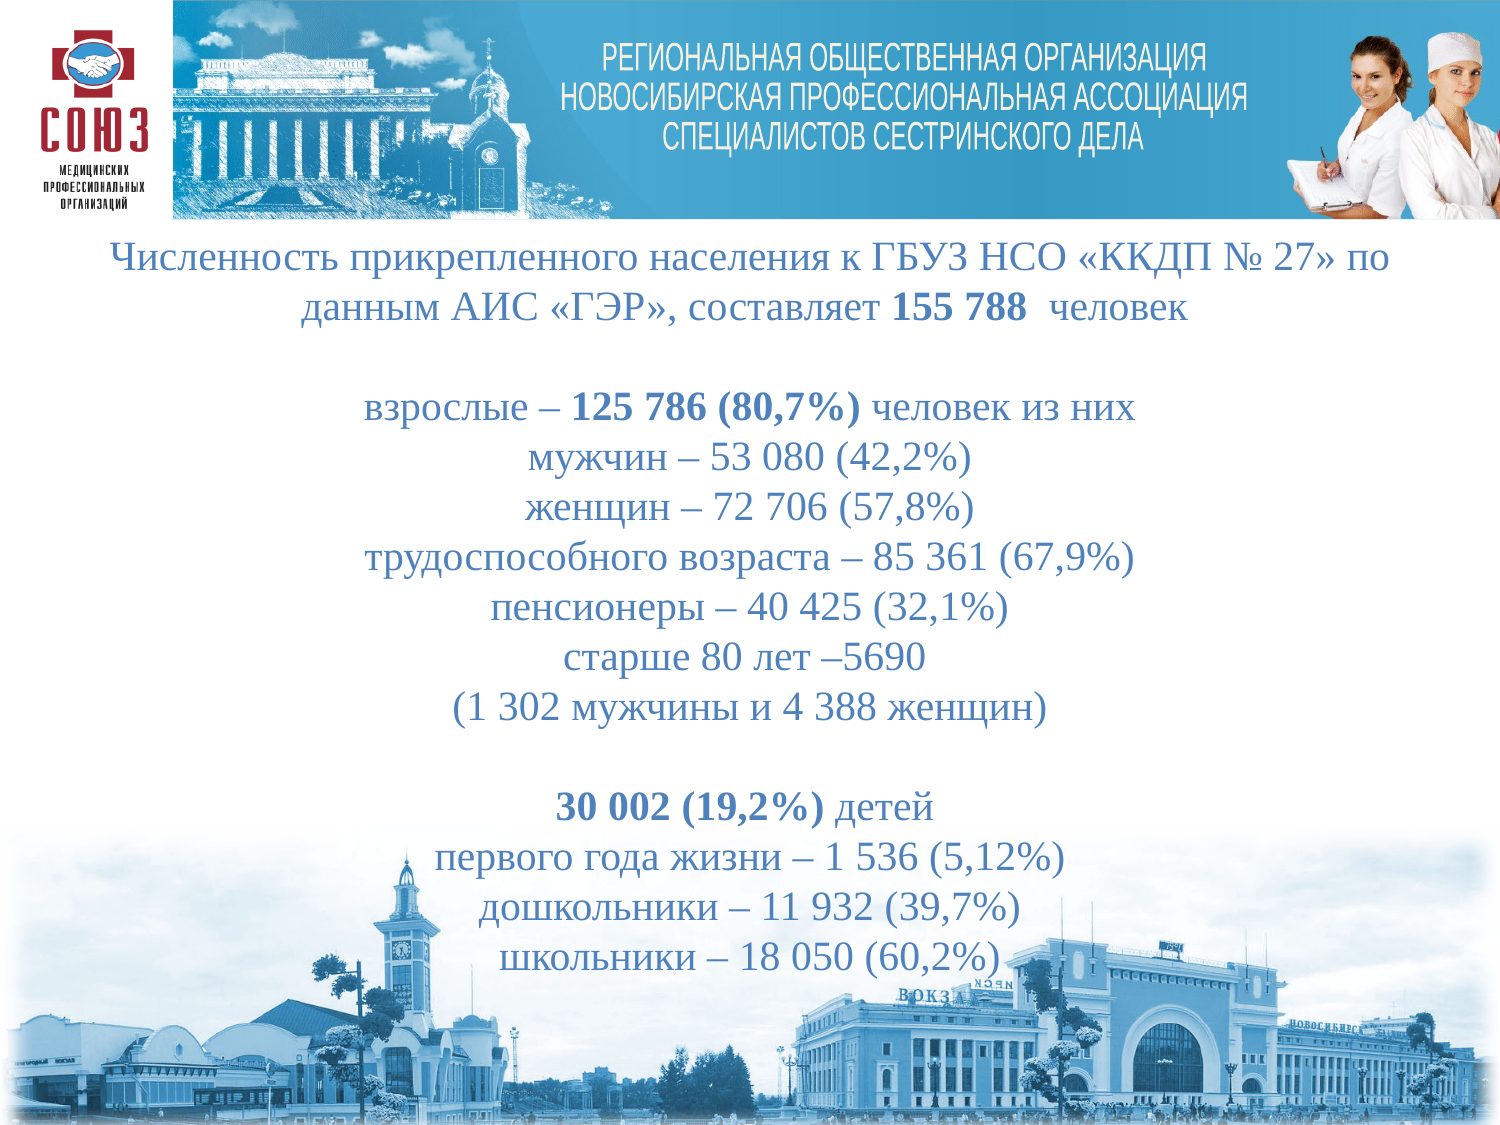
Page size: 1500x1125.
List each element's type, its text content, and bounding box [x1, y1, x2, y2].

picture [17, 0, 1500, 222]
picture [0, 825, 1500, 1125]
text_box Численность прикрепленного населения к ГБУЗ НСО «ККДП № 27» по данным АИС «ГЭР», составляет 155 788 человек взрослые – 125 786 (80,7%) человек из них мужчин – 53 080 (42,2%) женщин – 72 706 (57,8%) трудоспособного возраста – 85 361 (67,9%) пенсионеры – 40 425 (32,1%) старше 80 лет –5690 (1 302 мужчины и 4 388 женщин) 30 002 (19,2%) детей первого года жизни – 1 536 (5,12%) дошкольники – 11 932 (39,7%) школьники – 18 050 (60,2%) [41, 228, 1459, 823]
